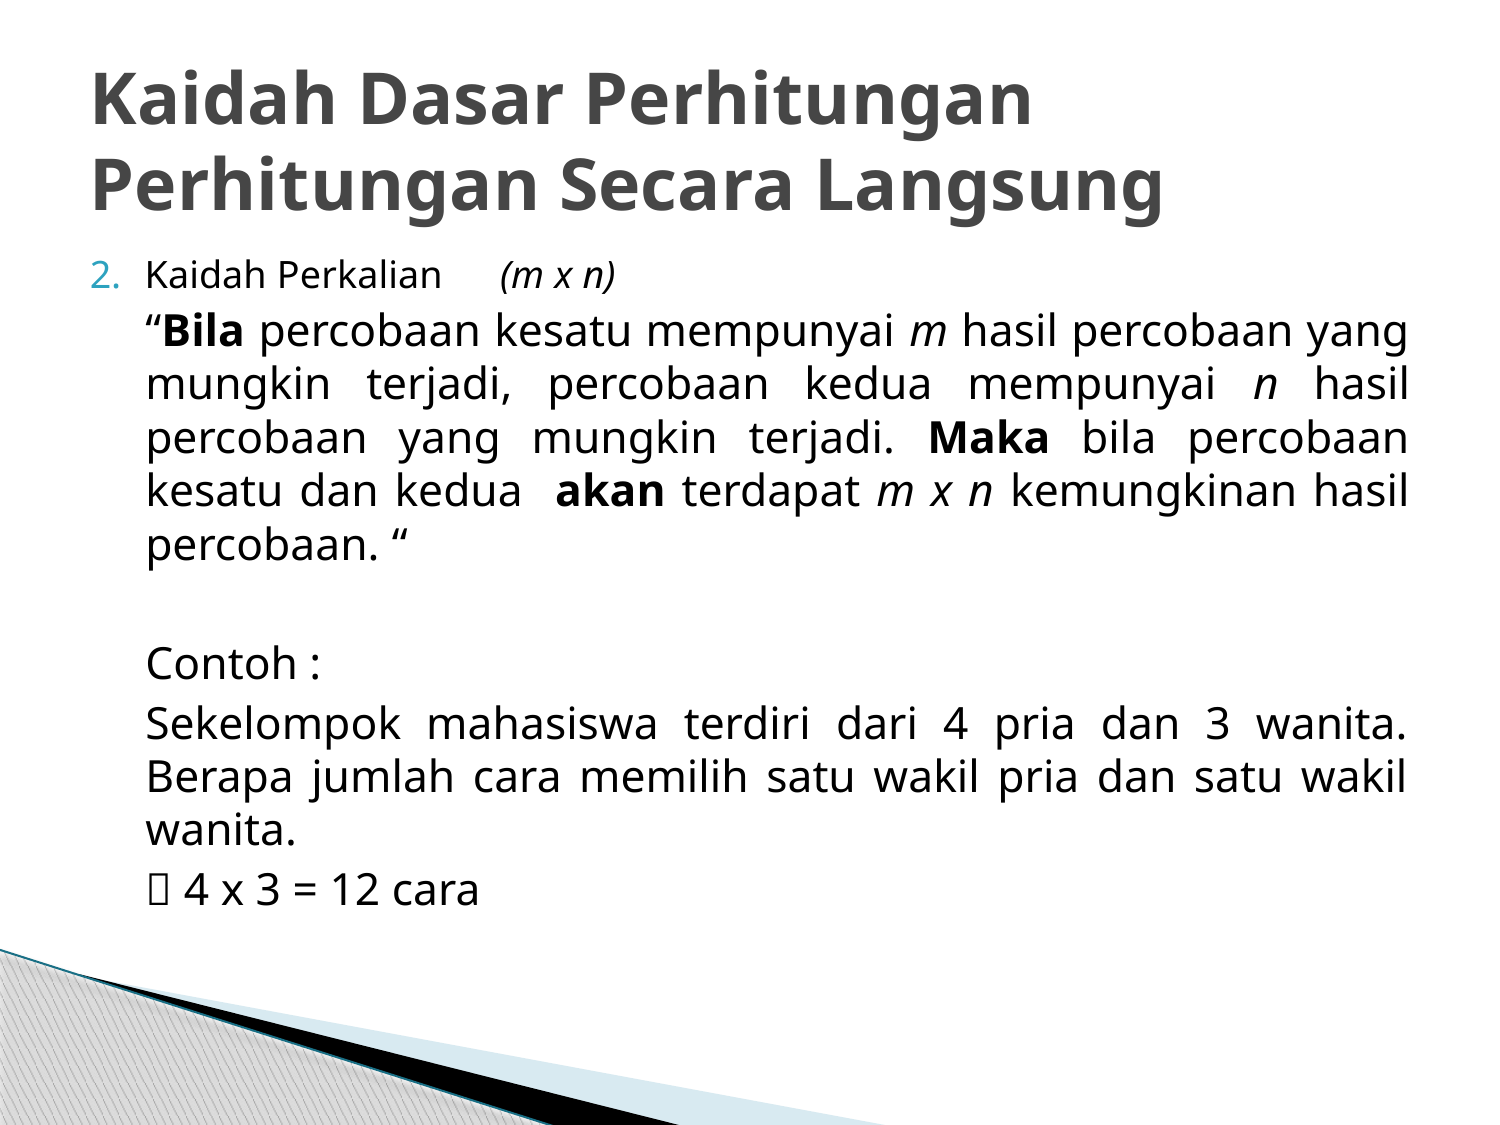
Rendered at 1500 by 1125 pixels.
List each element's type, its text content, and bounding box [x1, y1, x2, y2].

title Kaidah Dasar Perhitungan Perhitungan Secara Langsung [75, 45, 1425, 233]
list Kaidah Perkalian (m x n) “Bila percobaan kesatu mempunyai m hasil percobaan yang mungkin terjadi, percobaan kedua mempunyai n hasil percobaan yang mungkin terjadi. Maka bila percobaan kesatu dan kedua akan terdapat m x n kemungkinan hasil percobaan. “ Contoh : Sekelompok mahasiswa terdiri dari 4 pria dan 3 wanita. Berapa jumlah cara memilih satu wakil pria dan satu wakil wanita.  4 x 3 = 12 cara [75, 243, 1425, 986]
